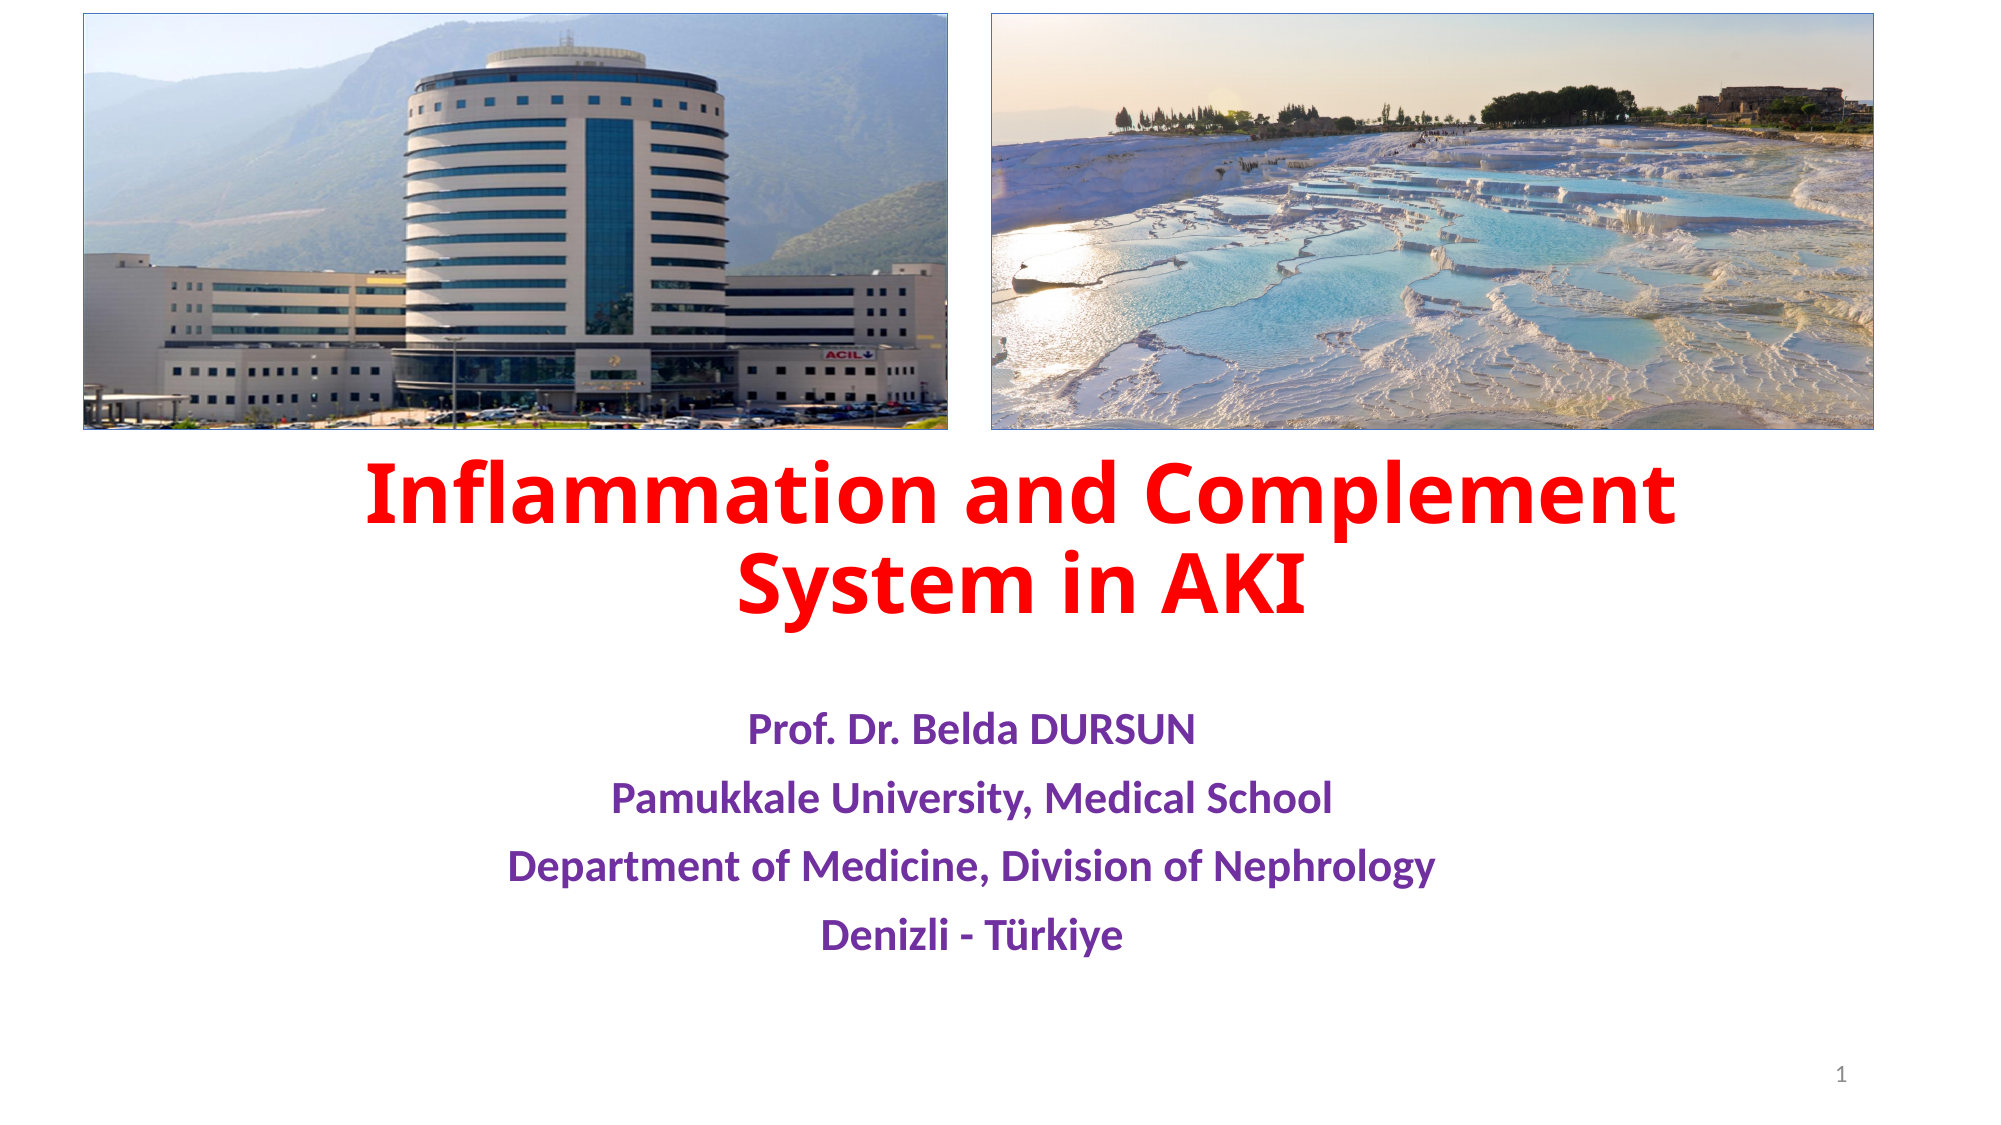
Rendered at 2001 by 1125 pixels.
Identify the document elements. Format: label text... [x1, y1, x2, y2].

picture [991, 13, 1874, 430]
title Inflammation and Complement System in AKI [222, 474, 1822, 640]
subtitle Prof. Dr. Belda DURSUN Pamukkale University, Medical School Department of Medicine, Division of Nephrology Denizli - Türkiye [222, 697, 1723, 969]
picture [83, 13, 948, 430]
slide_number 1 [1412, 1042, 1863, 1103]
